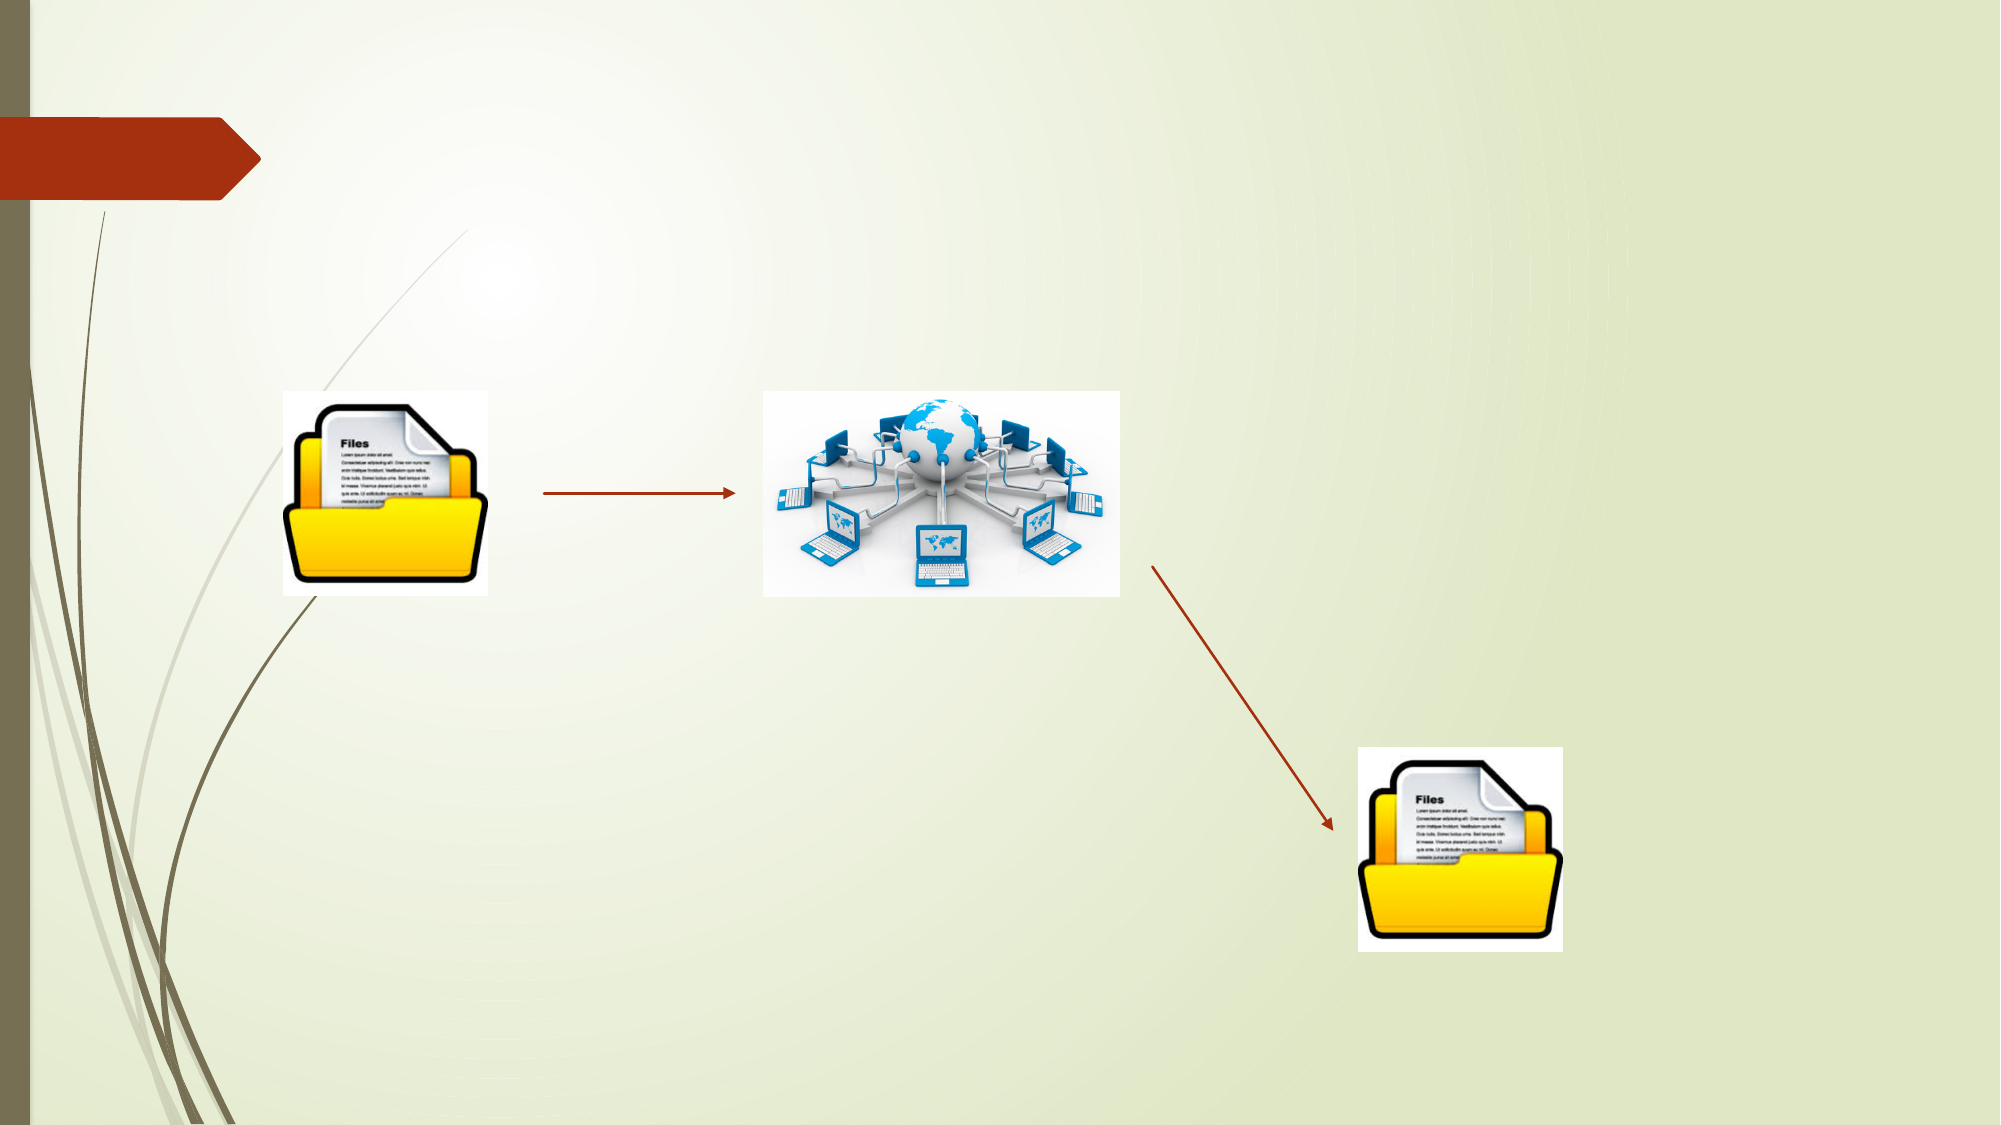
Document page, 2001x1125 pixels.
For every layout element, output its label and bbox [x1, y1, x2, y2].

picture [1358, 746, 1563, 952]
picture [762, 390, 1120, 597]
text_box [1152, 566, 1334, 832]
picture [283, 390, 488, 596]
